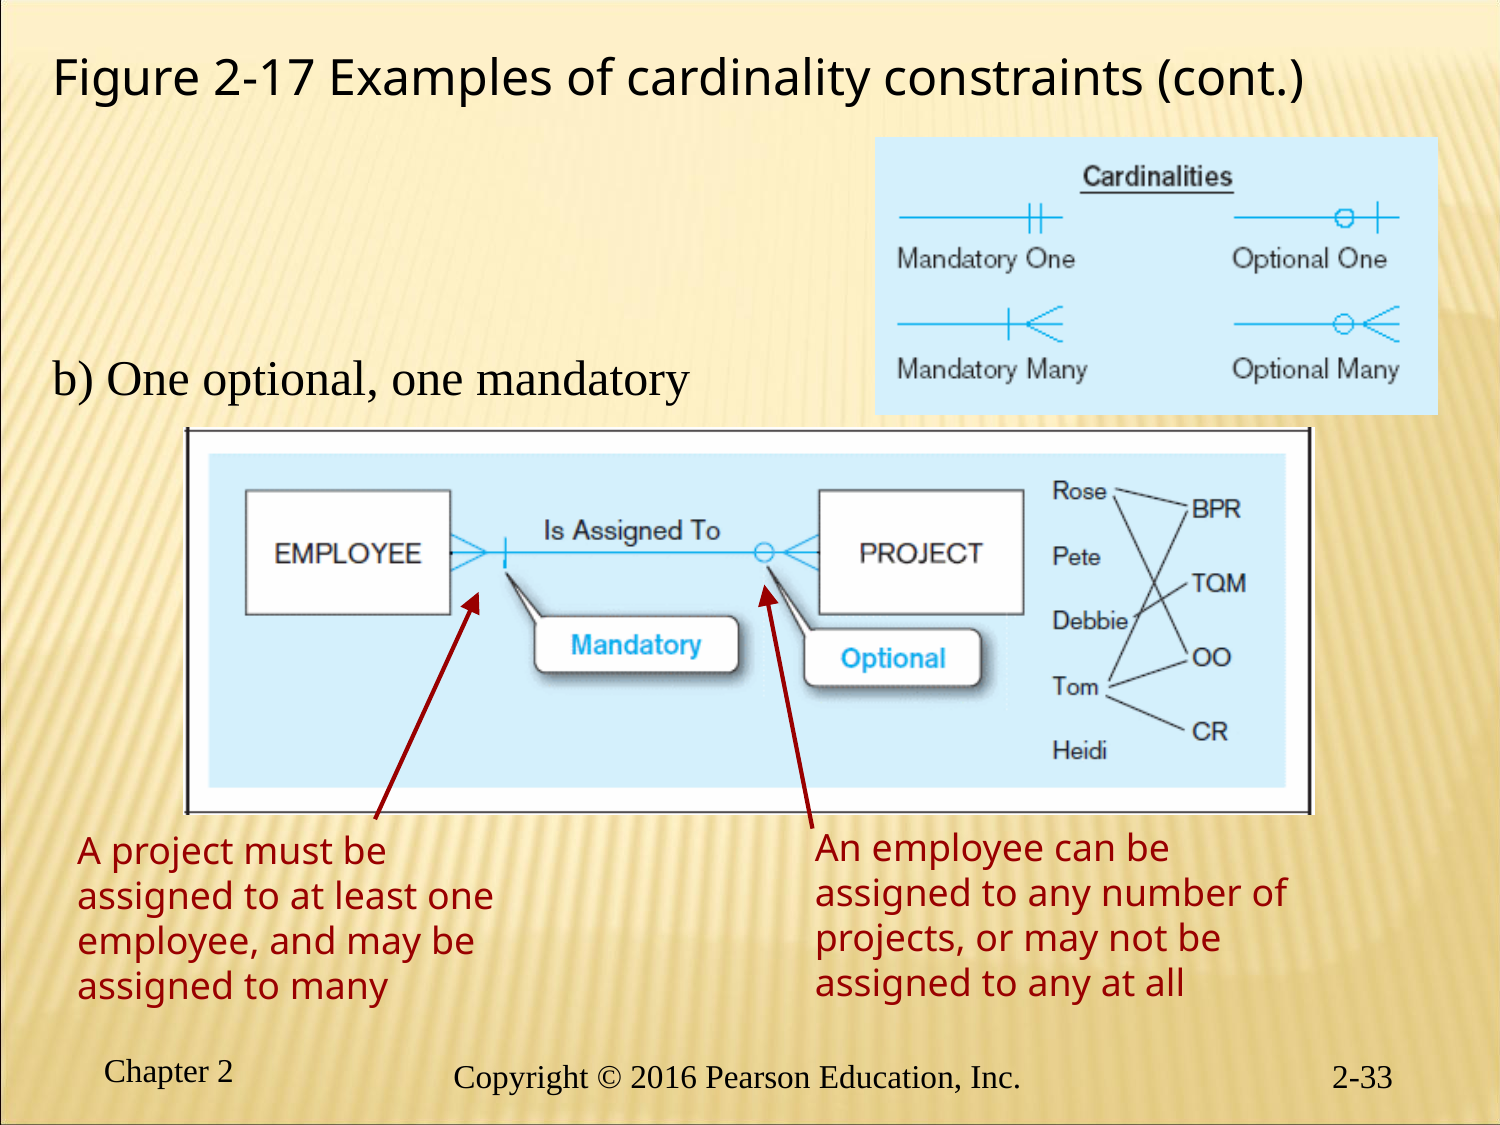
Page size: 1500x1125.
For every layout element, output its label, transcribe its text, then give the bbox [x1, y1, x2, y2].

picture [0, 0, 1500, 1125]
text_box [763, 584, 1326, 1012]
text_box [62, 591, 513, 1015]
text_box Figure 2-17 Examples of cardinality constraints (cont.) b) One optional, one mandatory [37, 38, 1500, 413]
